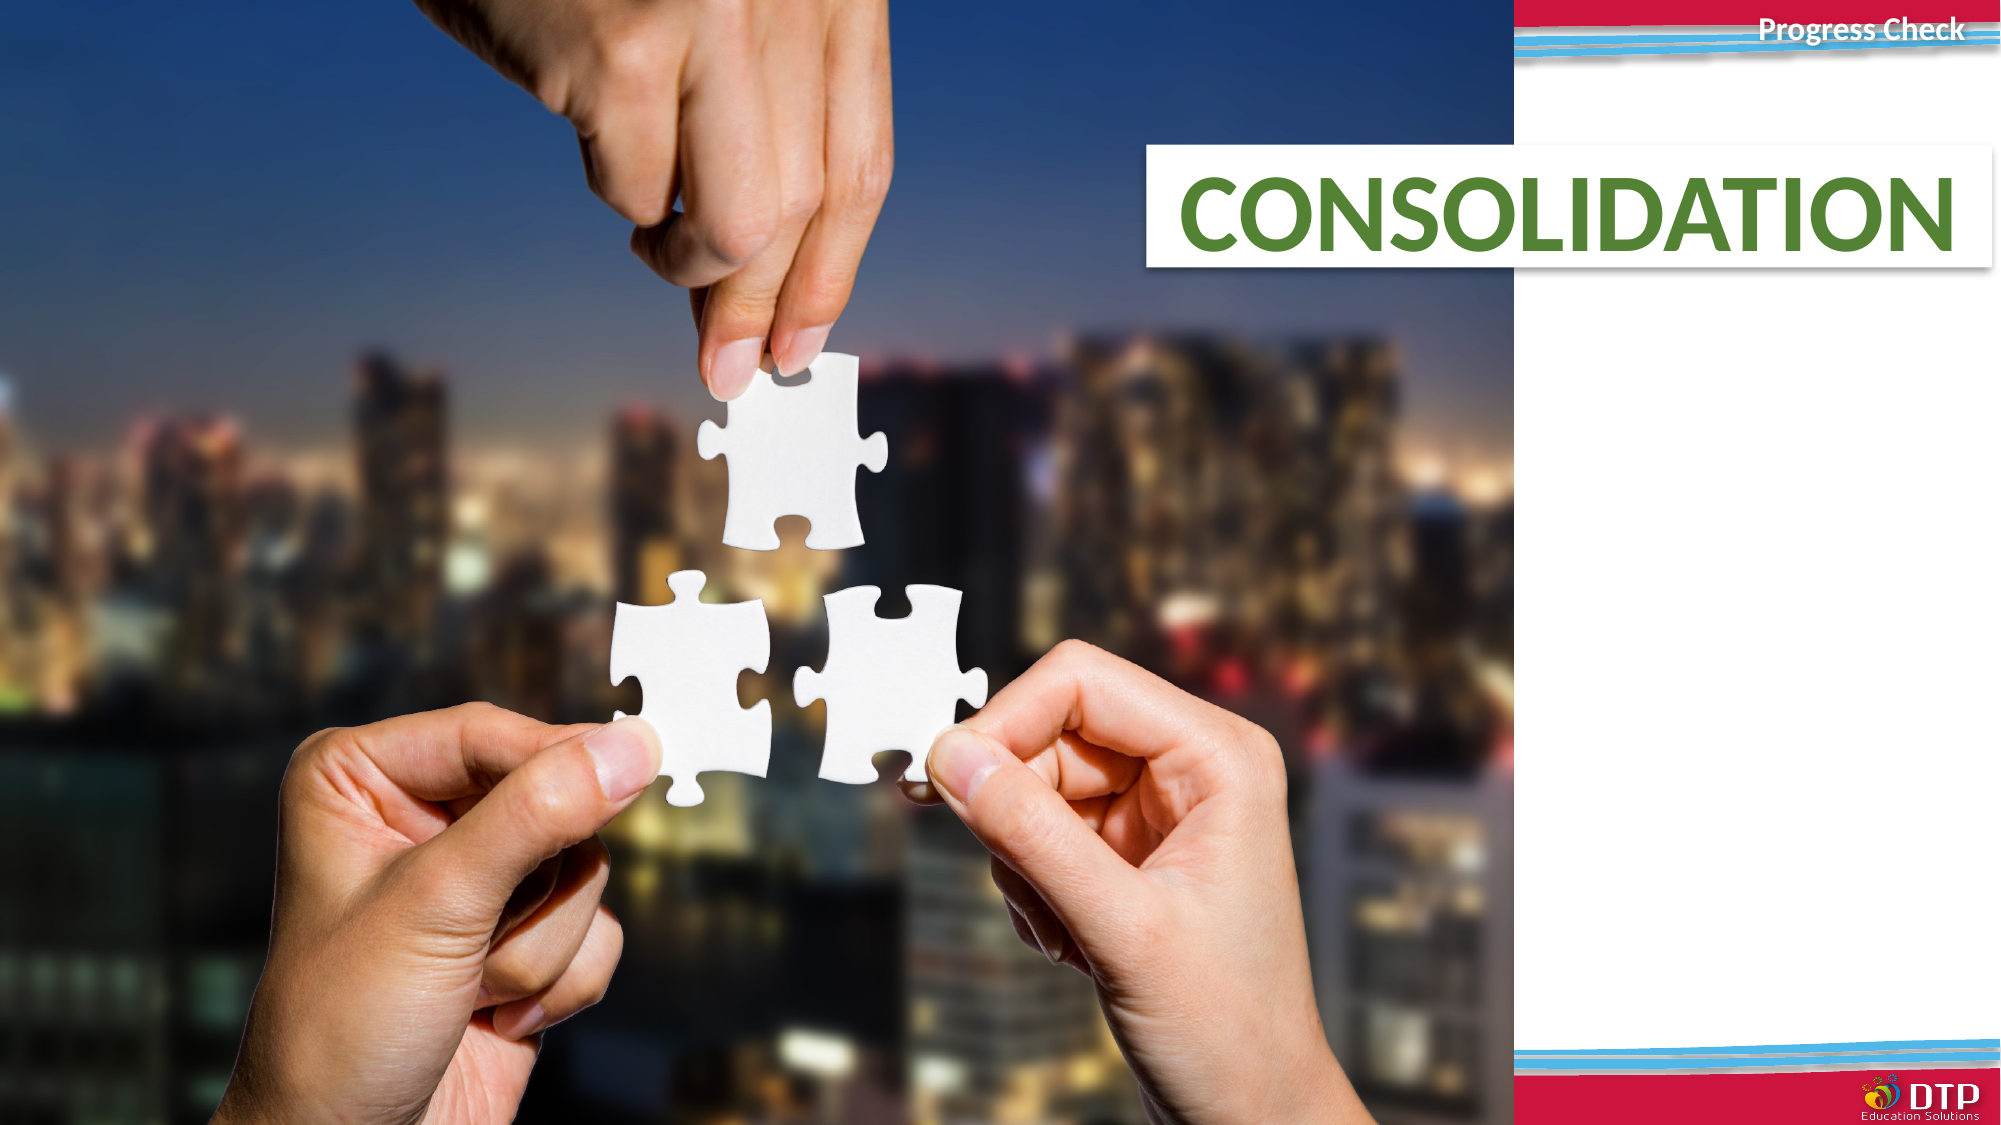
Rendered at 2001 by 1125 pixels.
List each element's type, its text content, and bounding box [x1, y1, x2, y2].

picture [0, 0, 2000, 1125]
text_box CONSOLIDATION [1514, 144, 1993, 268]
